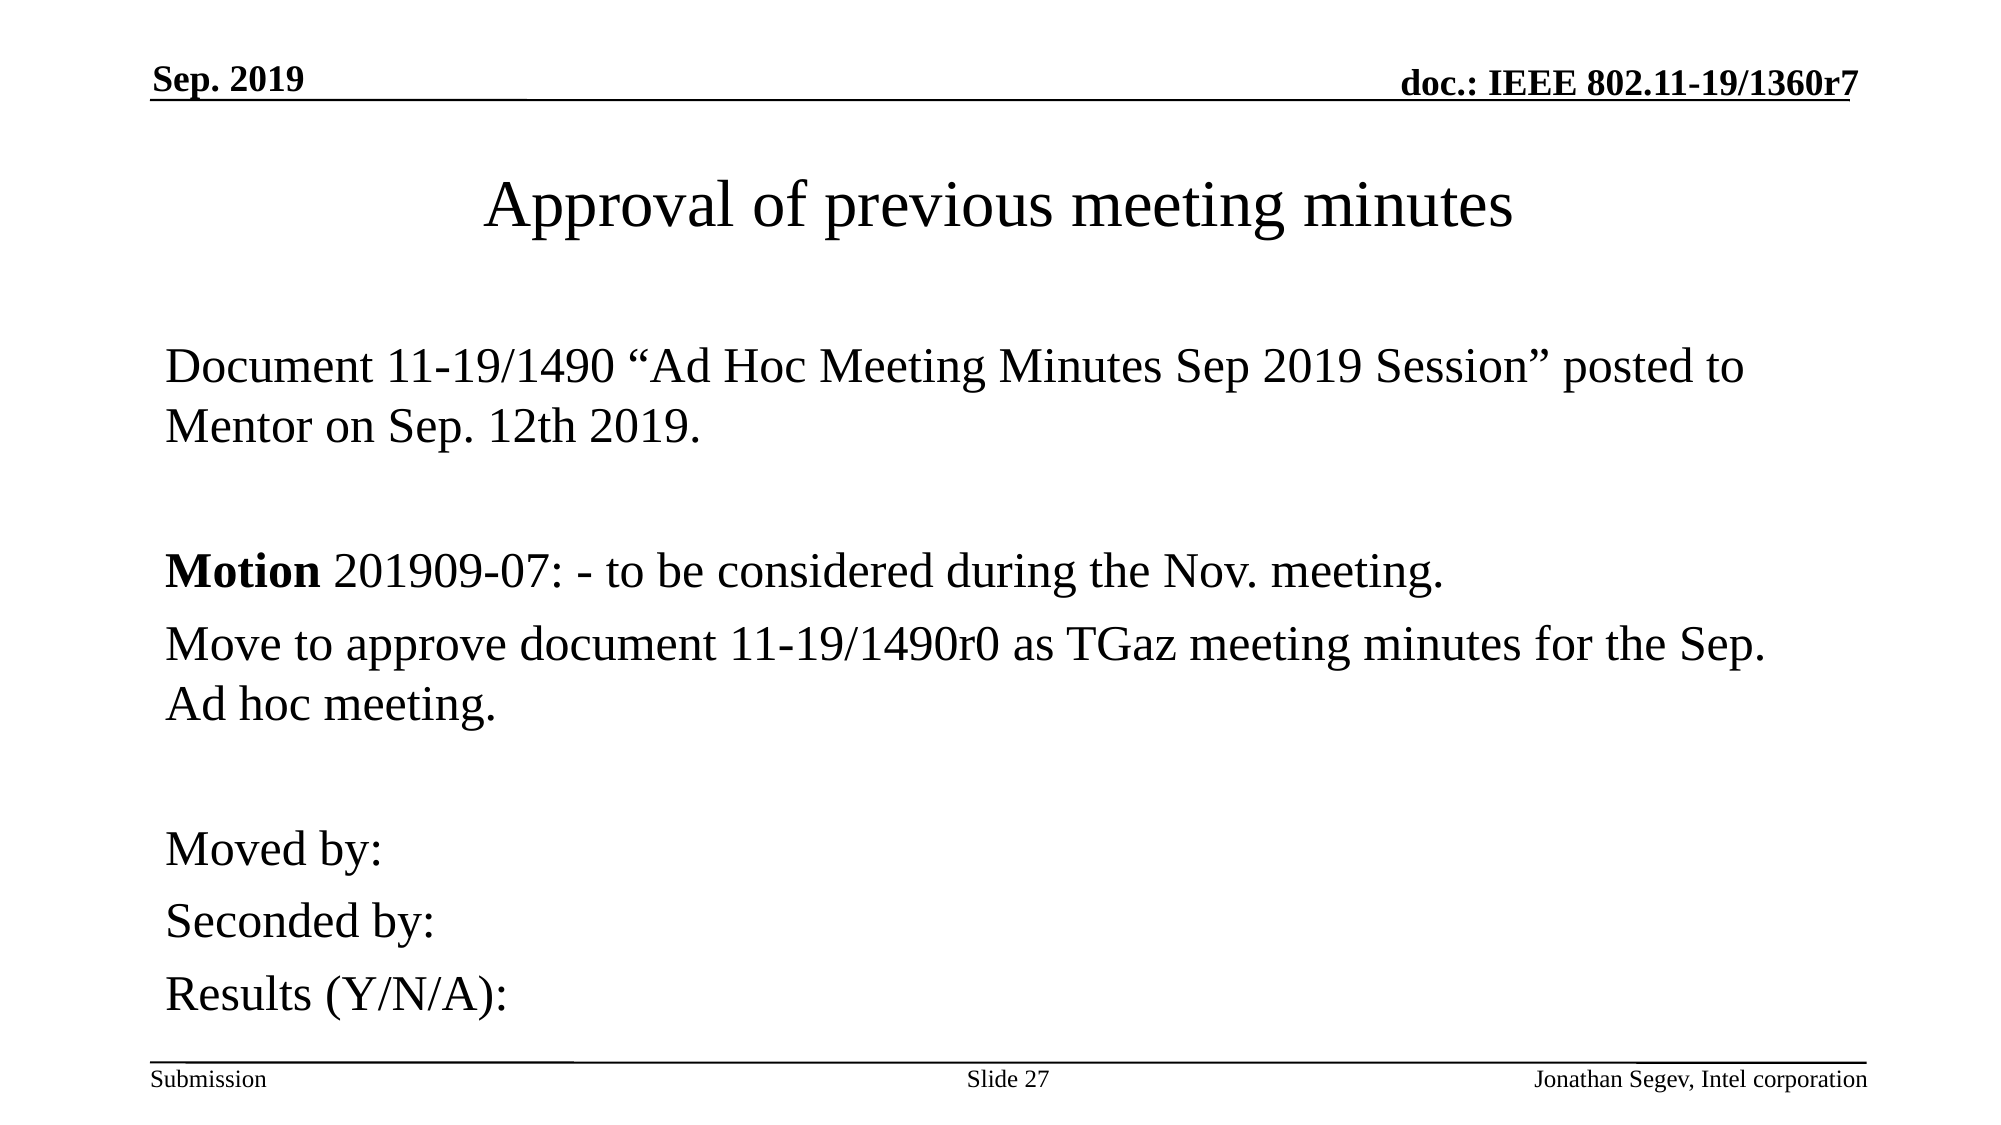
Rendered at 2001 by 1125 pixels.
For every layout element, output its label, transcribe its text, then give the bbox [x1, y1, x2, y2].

footer Jonathan Segev, Intel corporation [1171, 1061, 1869, 1093]
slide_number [152, 54, 563, 100]
list Document 11-19/1490 “Ad Hoc Meeting Minutes Sep 2019 Session” posted to Mentor on Sep. 12th 2019. Motion 201909-07: - to be considered during the Nov. meeting. Move to approve document 11-19/1490r0 as TGaz meeting minutes for the Sep. Ad hoc meeting. Moved by: Seconded by: Results (Y/N/A): [149, 324, 1850, 1000]
title Approval of previous meeting minutes [149, 112, 1850, 288]
slide_number Slide 27 [950, 1061, 1067, 1123]
